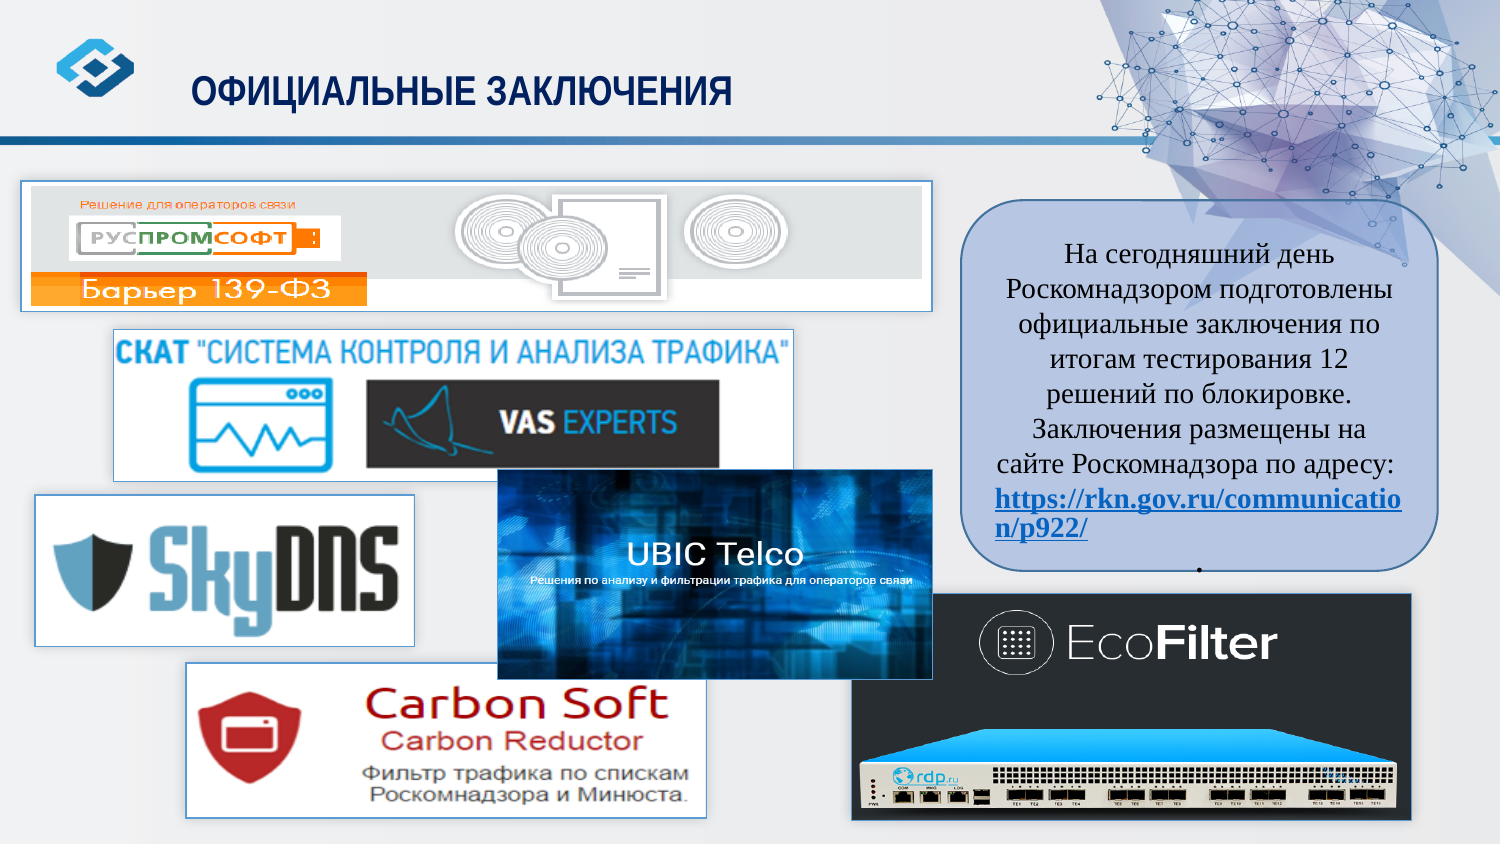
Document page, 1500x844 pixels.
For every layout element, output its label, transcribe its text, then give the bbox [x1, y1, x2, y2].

text_box ОФИЦИАЛЬНЫЕ ЗАКЛЮЧЕНИЯ [176, 56, 1104, 122]
picture [0, 0, 1500, 844]
text_box [960, 199, 1439, 555]
text_box На сегодняшний день Роскомнадзором подготовлены официальные заключения по итогам тестирования 12 решений по блокировке. Заключения размещены на сайте Роскомнадзора по адресу: https://rkn.gov.ru/communication/p922/. [979, 227, 1419, 597]
